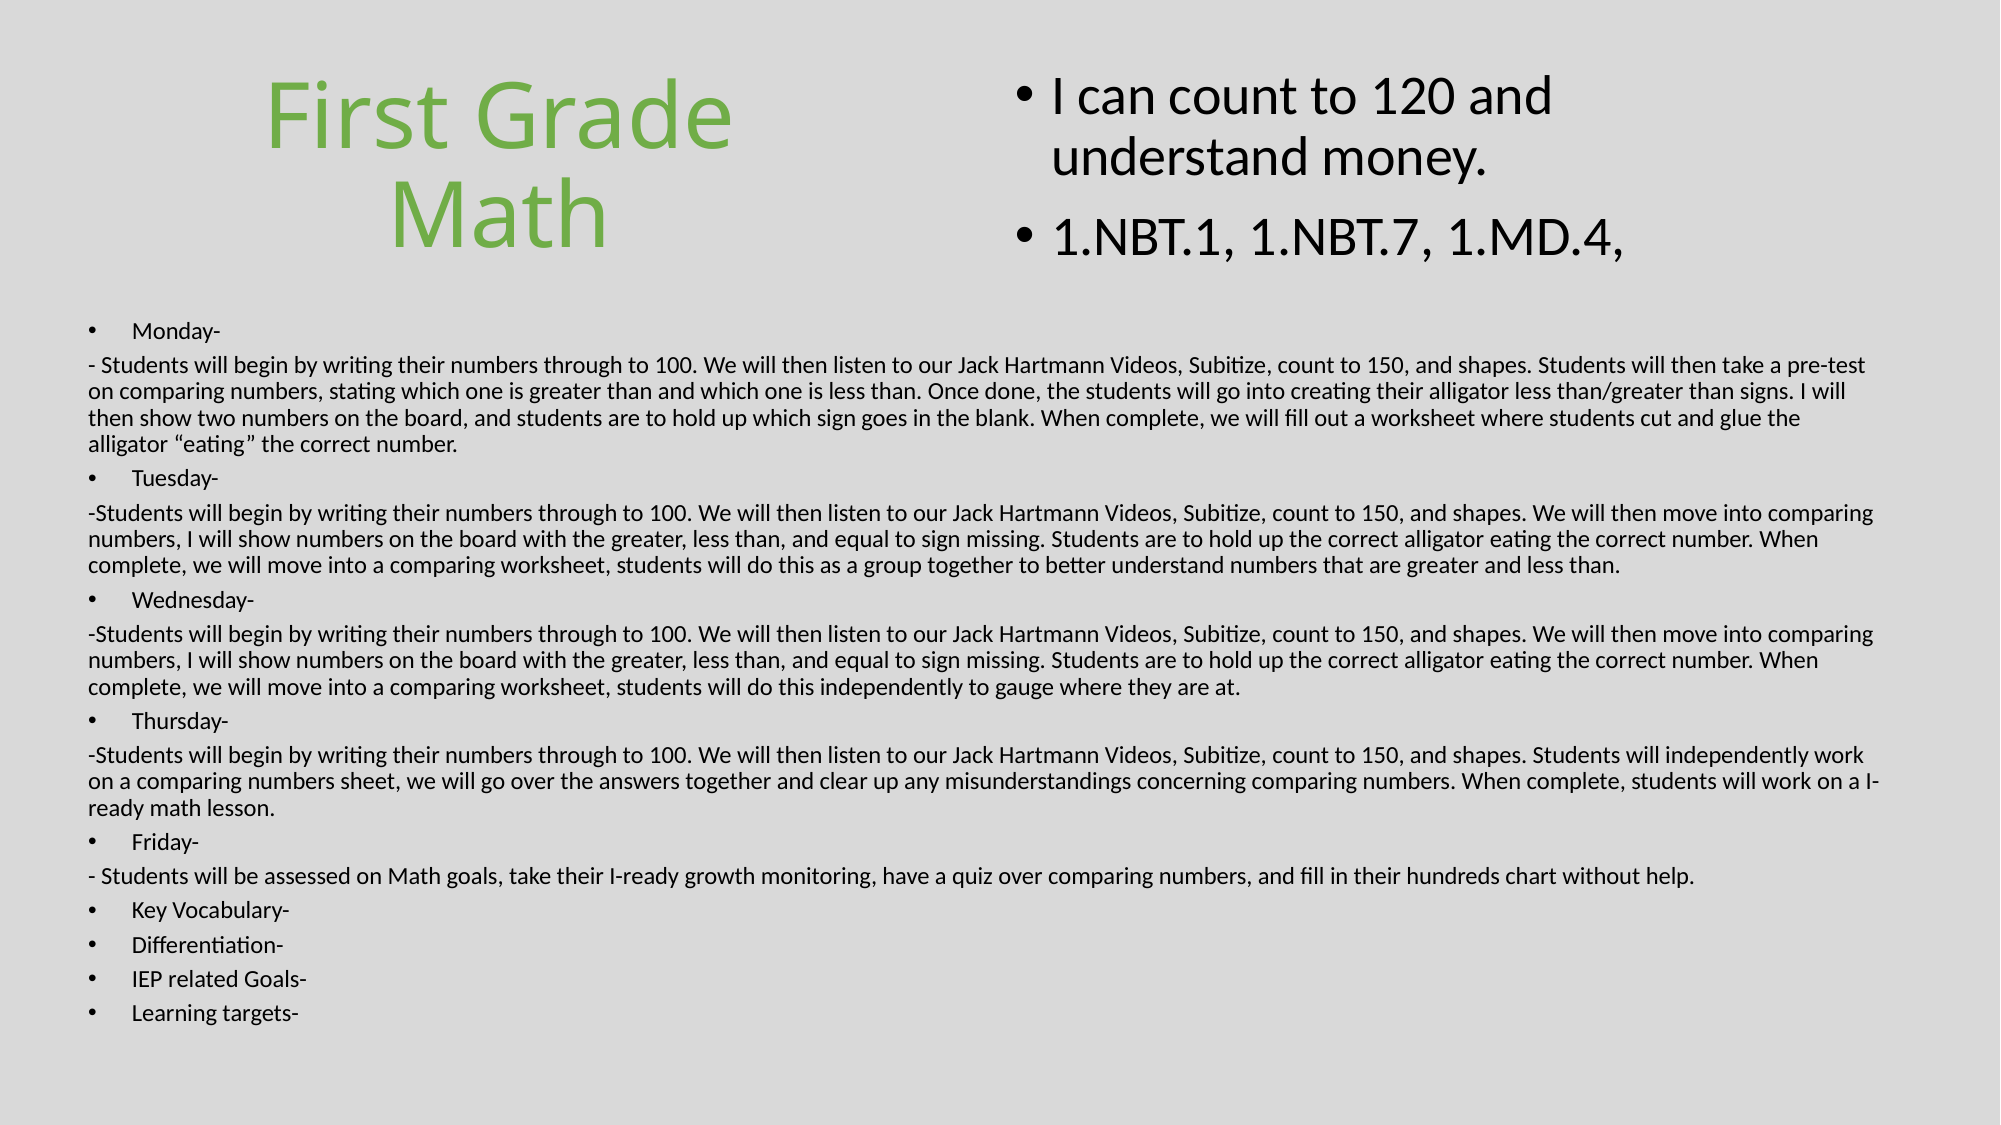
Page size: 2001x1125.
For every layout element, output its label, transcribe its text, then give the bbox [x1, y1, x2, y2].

text_box Monday- - Students will begin by writing their numbers through to 100. We will then listen to our Jack Hartmann Videos, Subitize, count to 150, and shapes. Students will then take a pre-test on comparing numbers, stating which one is greater than and which one is less than. Once done, the students will go into creating their alligator less than/greater than signs. I will then show two numbers on the board, and students are to hold up which sign goes in the blank. When complete, we will fill out a worksheet where students cut and glue the alligator “eating” the correct number. Tuesday- -Students will begin by writing their numbers through to 100. We will then listen to our Jack Hartmann Videos, Subitize, count to 150, and shapes. We will then move into comparing numbers, I will show numbers on the board with the greater, less than, and equal to sign missing. Students are to hold up the correct alligator eating the correct number. When complete, we will move into a comparing worksheet, students will do this as a group together to better understand numbers that are greater and less than. Wednesday- -Students will begin by writing their numbers through to 100. We will then listen to our Jack Hartmann Videos, Subitize, count to 150, and shapes. We will then move into comparing numbers, I will show numbers on the board with the greater, less than, and equal to sign missing. Students are to hold up the correct alligator eating the correct number. When complete, we will move into a comparing worksheet, students will do this independently to gauge where they are at. Thursday- -Students will begin by writing their numbers through to 100. We will then listen to our Jack Hartmann Videos, Subitize, count to 150, and shapes. Students will independently work on a comparing numbers sheet, we will go over the answers together and clear up any misunderstandings concerning comparing numbers. When complete, students will work on a I-ready math lesson. Friday- - Students will be assessed on Math goals, take their I-ready growth monitoring, have a quiz over comparing numbers, and fill in their hundreds chart without help. Key Vocabulary- Differentiation- IEP related Goals- Learning targets- [73, 310, 1898, 1041]
list I can count to 120 and understand money. 1.NBT.1, 1.NBT.7, 1.MD.4, [999, 59, 1805, 277]
title First Grade Math [137, 59, 862, 278]
